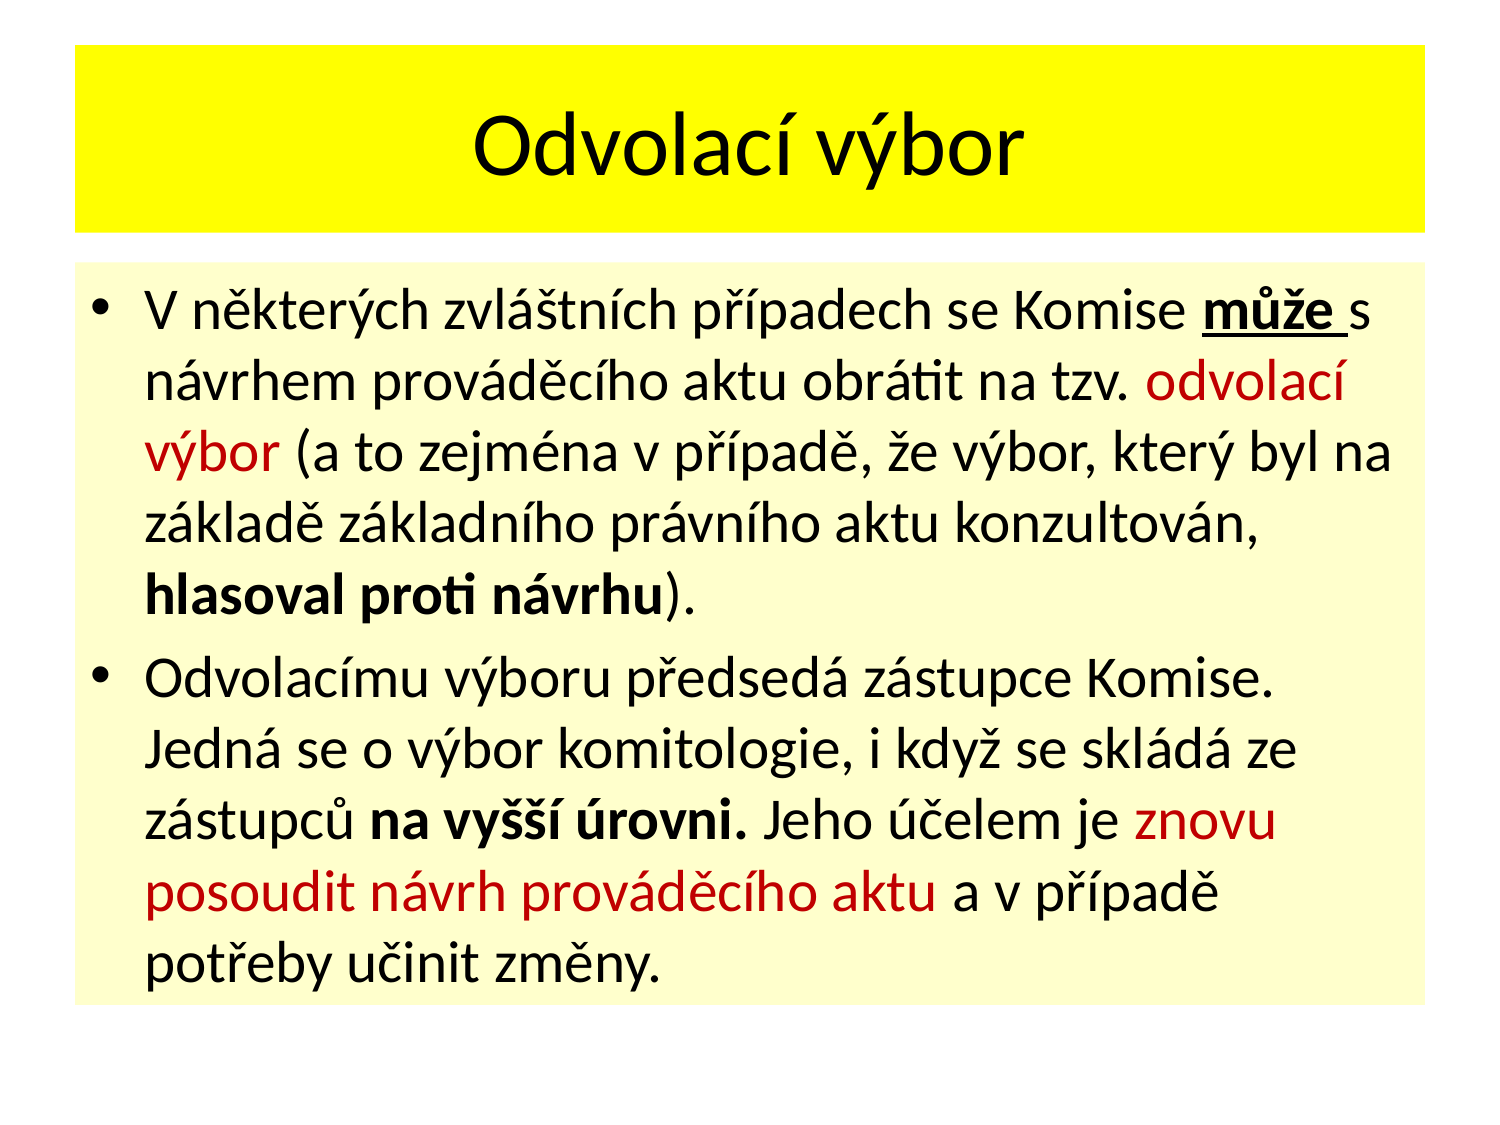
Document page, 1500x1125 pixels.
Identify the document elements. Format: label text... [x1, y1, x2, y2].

title Odvolací výbor [75, 45, 1425, 233]
list V některých zvláštních případech se Komise může s návrhem prováděcího aktu obrátit na tzv. odvolací výbor (a to zejména v případě, že výbor, který byl na základě základního právního aktu konzultován, hlasoval proti návrhu). Odvolacímu výboru předsedá zástupce Komise. Jedná se o výbor komitologie, i když se skládá ze zástupců na vyšší úrovni. Jeho účelem je znovu posoudit návrh prováděcího aktu a v případě potřeby učinit změny. [75, 262, 1425, 1005]
